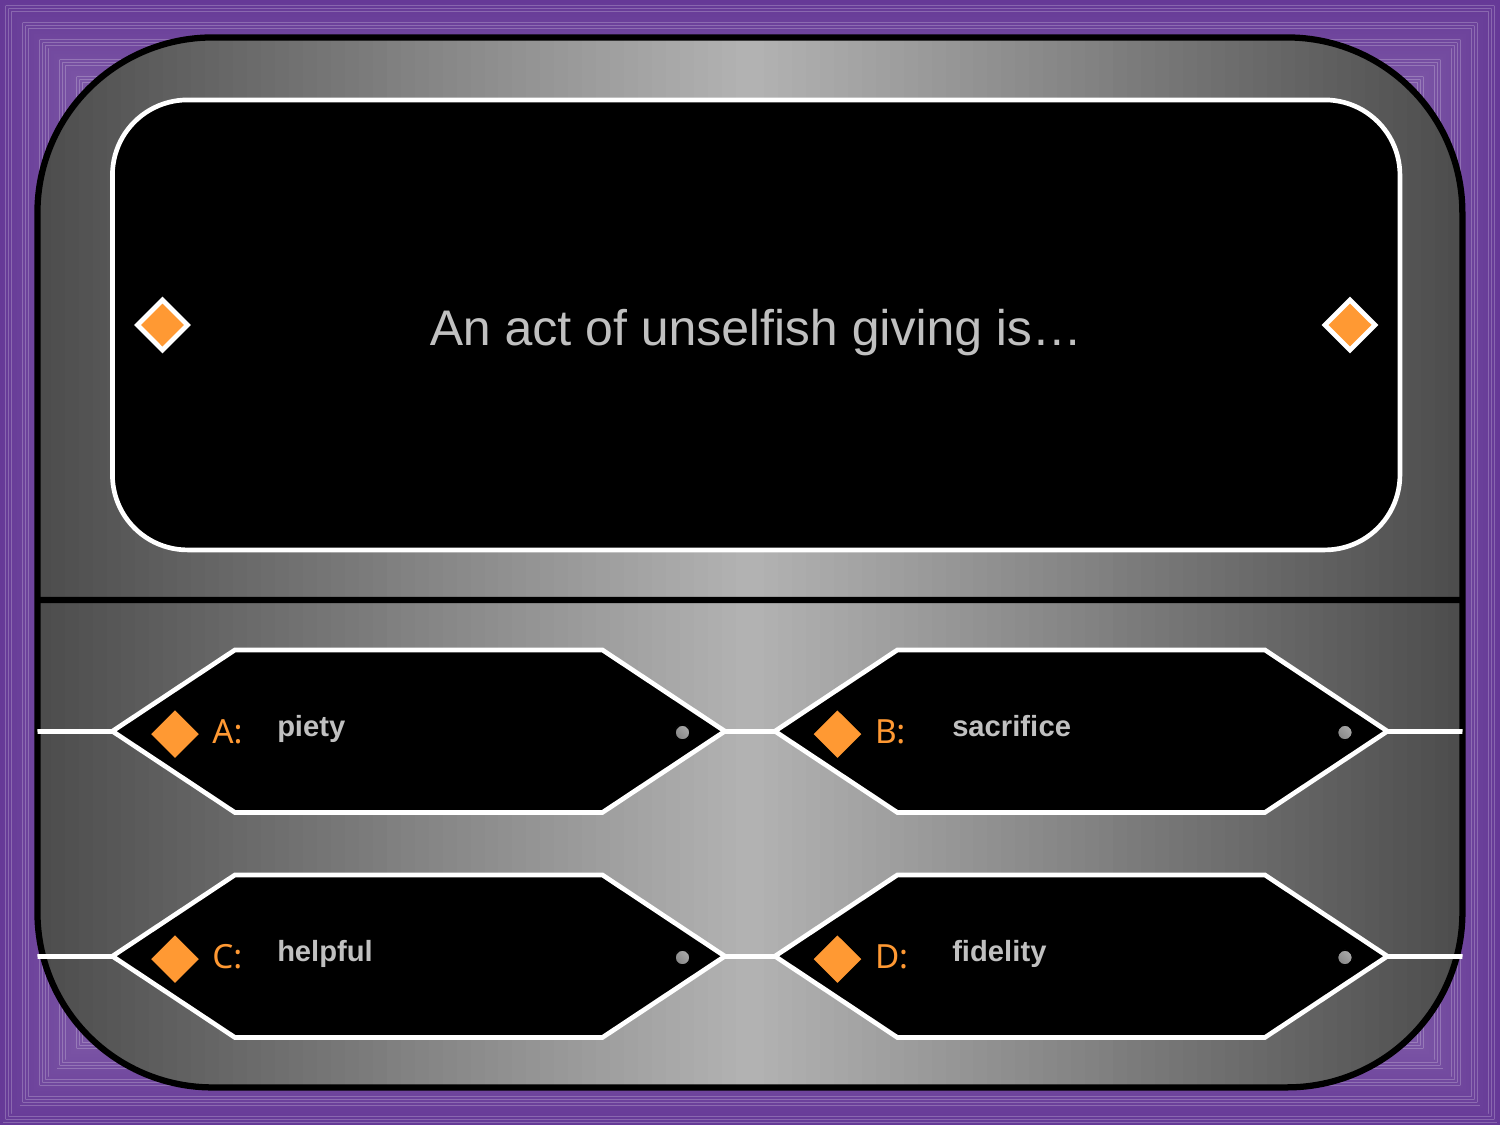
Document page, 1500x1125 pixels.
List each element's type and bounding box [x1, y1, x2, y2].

text_box [37, 820, 1463, 874]
text_box [37, 649, 1463, 813]
text_box [37, 37, 1463, 600]
text_box [37, 601, 1463, 649]
text_box [100, 1047, 1400, 1088]
text_box [112, 99, 1401, 551]
text_box [37, 874, 1463, 1038]
